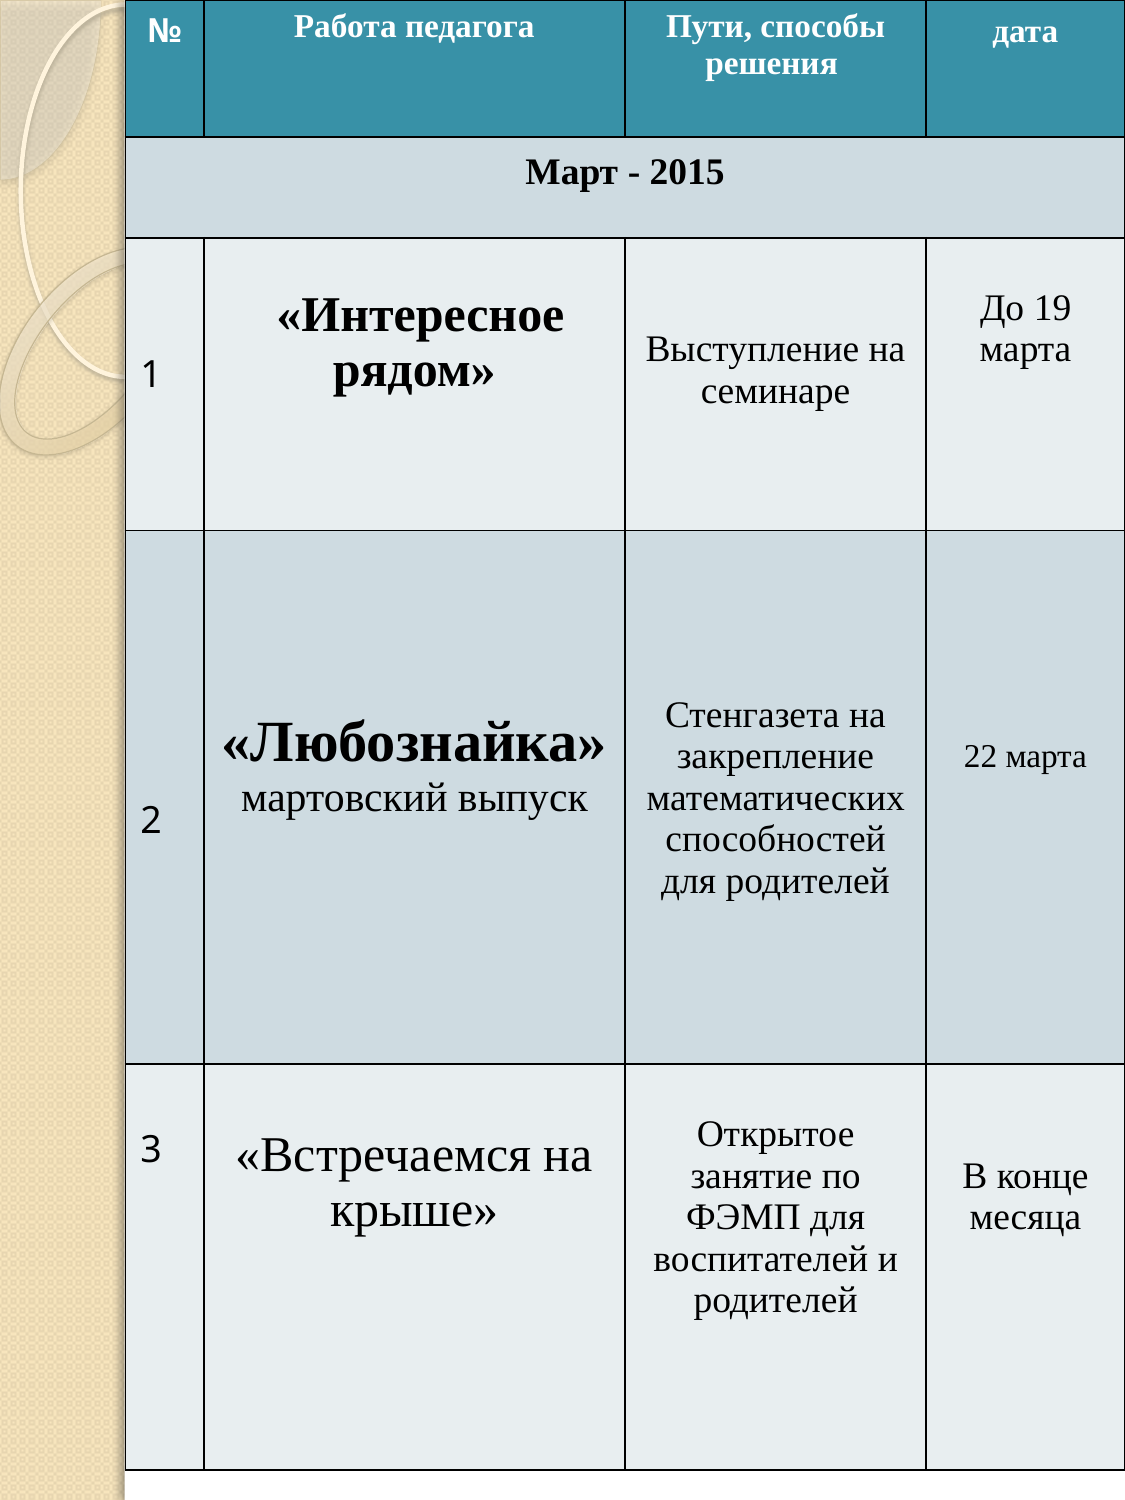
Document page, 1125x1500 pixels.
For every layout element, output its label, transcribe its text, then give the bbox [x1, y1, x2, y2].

table_cell «Интересное рядом» [205, 239, 624, 530]
table_cell До 19 марта [927, 239, 1124, 530]
table_cell Март - 2015 [126, 138, 1124, 237]
table_cell Стенгазета на закрепление математических способностей для родителей [626, 531, 925, 1063]
table_header Пути, способы решения [626, 1, 925, 136]
table_cell В конце месяца [927, 1065, 1124, 1469]
table_header № [126, 1, 203, 136]
table_cell «Встречаемся на крыше» [205, 1065, 624, 1469]
table_cell Выступление на семинаре [626, 239, 925, 530]
table_cell 3 [126, 1065, 203, 1469]
table_cell Открытое занятие по ФЭМП для воспитателей и родителей [626, 1065, 925, 1469]
table_header дата [927, 1, 1124, 136]
table_header Работа педагога [205, 1, 624, 136]
table_cell 1 [126, 239, 203, 530]
table_cell 2 [126, 531, 203, 1063]
table_cell 22 марта [927, 531, 1124, 1063]
table_cell «Любознайка» мартовский выпуск [205, 531, 624, 1063]
